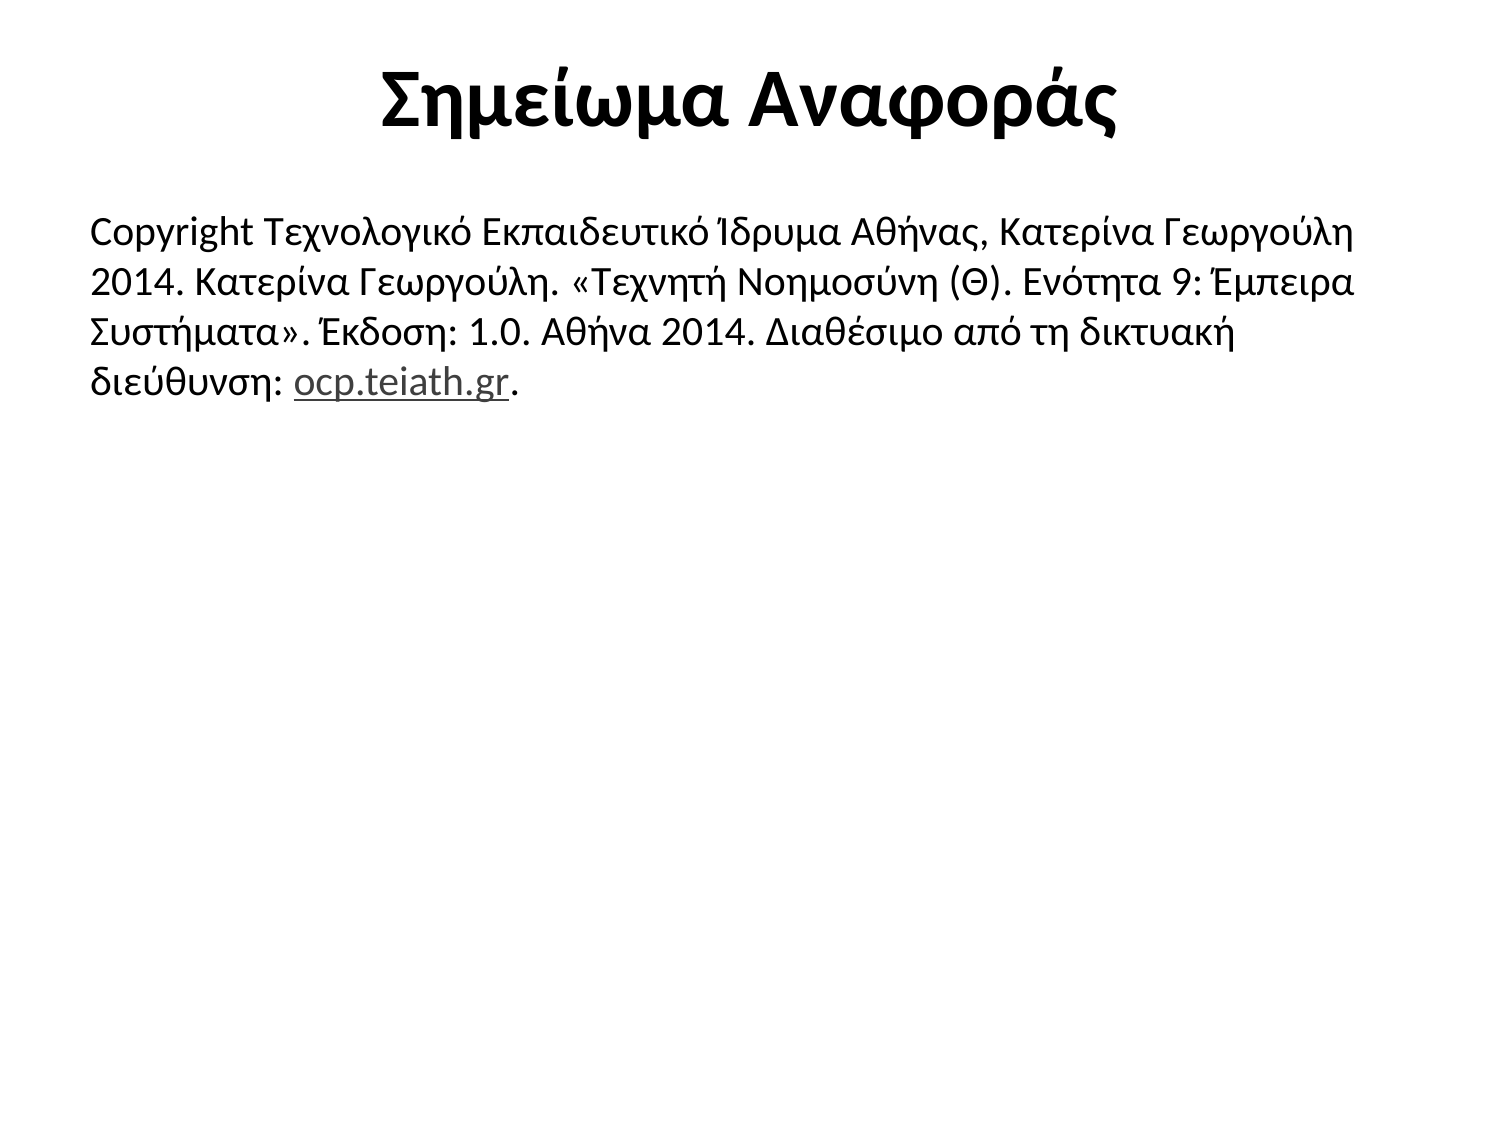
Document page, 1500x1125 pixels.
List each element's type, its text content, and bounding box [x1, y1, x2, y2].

list Copyright Τεχνολογικό Εκπαιδευτικό Ίδρυμα Αθήνας, Κατερίνα Γεωργούλη 2014. Κατερίνα Γεωργούλη. «Τεχνητή Νοημοσύνη (Θ). Ενότητα 9: Έμπειρα Συστήματα». Έκδοση: 1.0. Αθήνα 2014. Διαθέσιμο από τη δικτυακή διεύθυνση: ocp.teiath.gr. [75, 196, 1425, 1024]
title Σημείωμα Αναφοράς [0, 19, 1500, 169]
